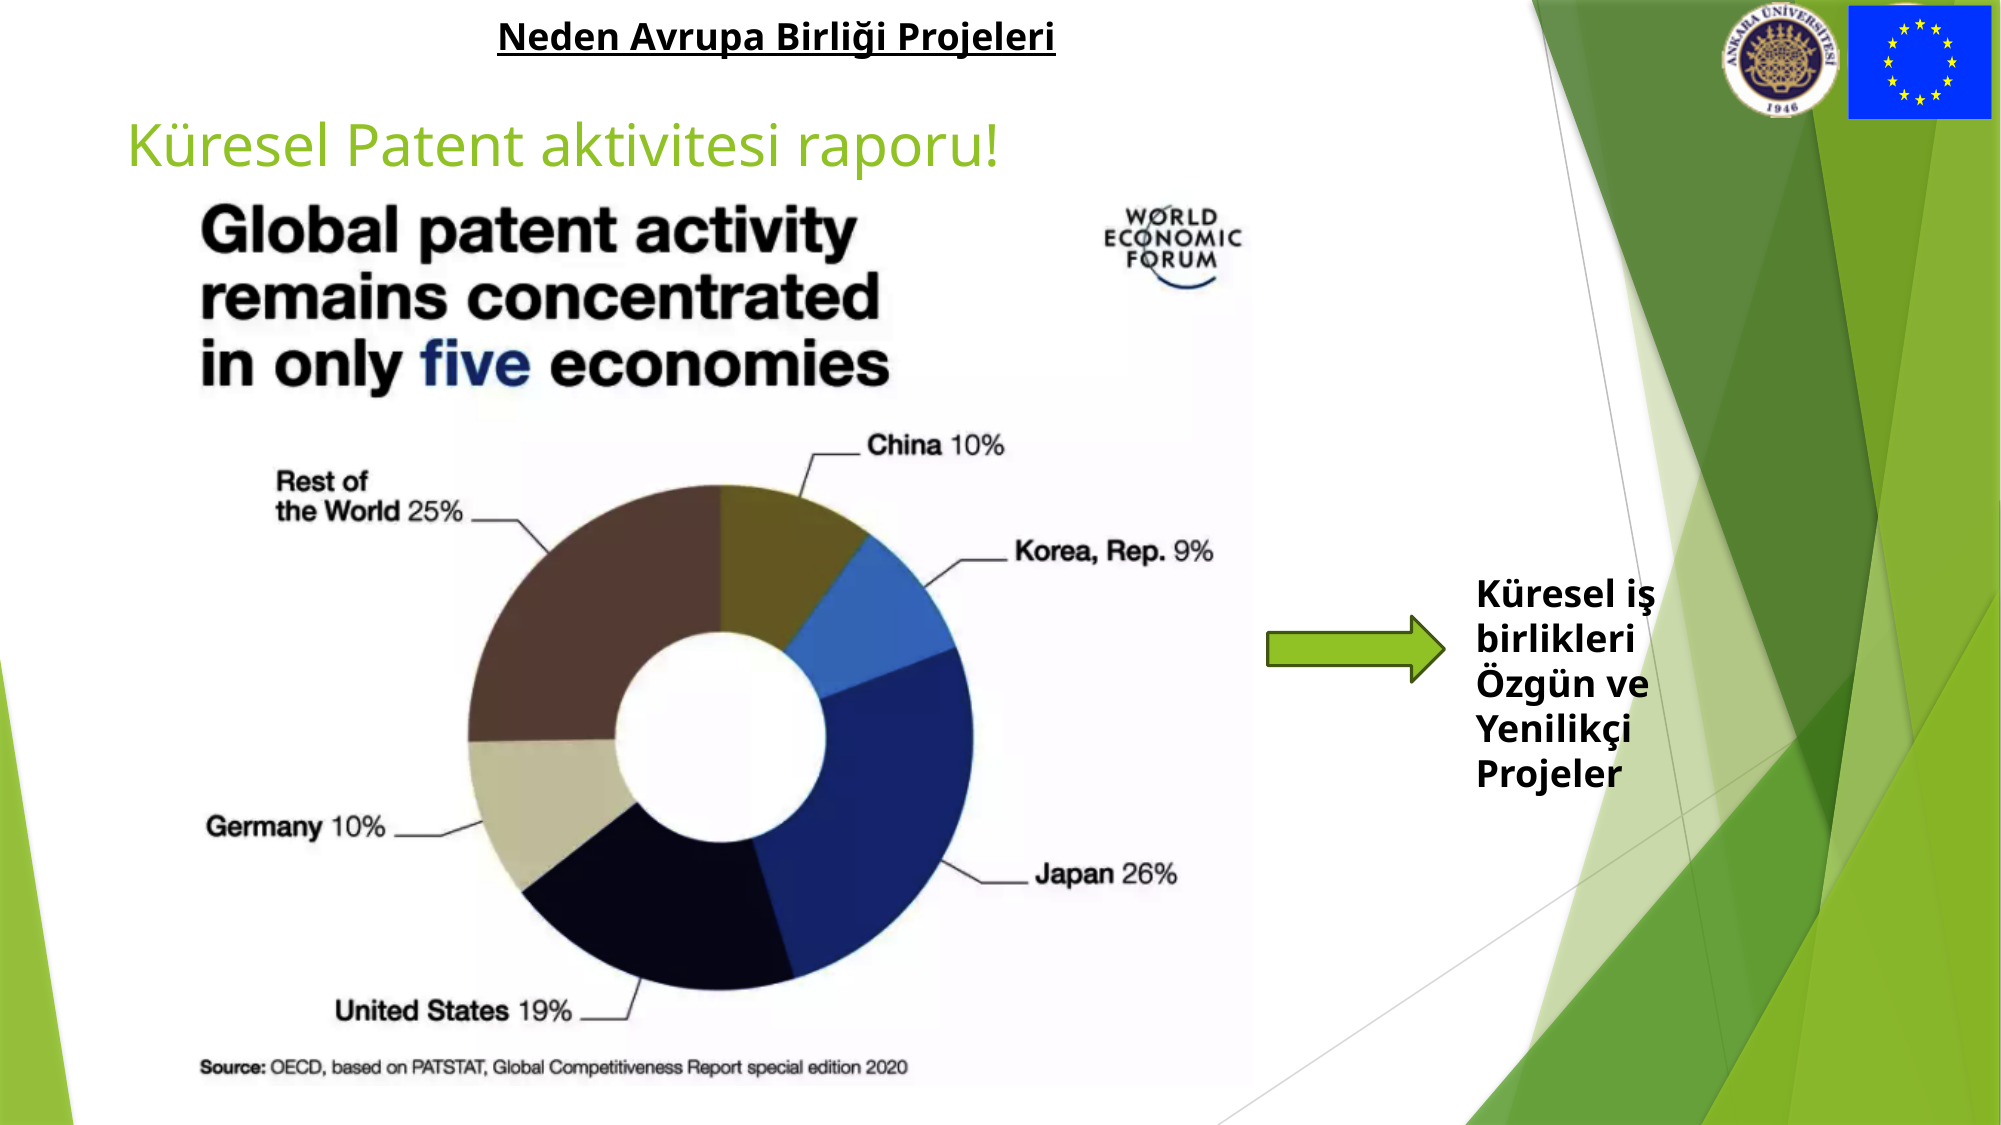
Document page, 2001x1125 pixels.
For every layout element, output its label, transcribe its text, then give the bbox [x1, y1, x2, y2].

text_box Neden Avrupa Birliği Projeleri [420, 5, 1134, 66]
title Küresel Patent aktivitesi raporu! [111, 99, 1165, 187]
text_box [1266, 614, 1446, 684]
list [175, 185, 1253, 1087]
text_box Küresel iş birlikleri Özgün ve Yenilikçi Projeler [1460, 562, 1718, 803]
picture [1711, 2, 1992, 120]
